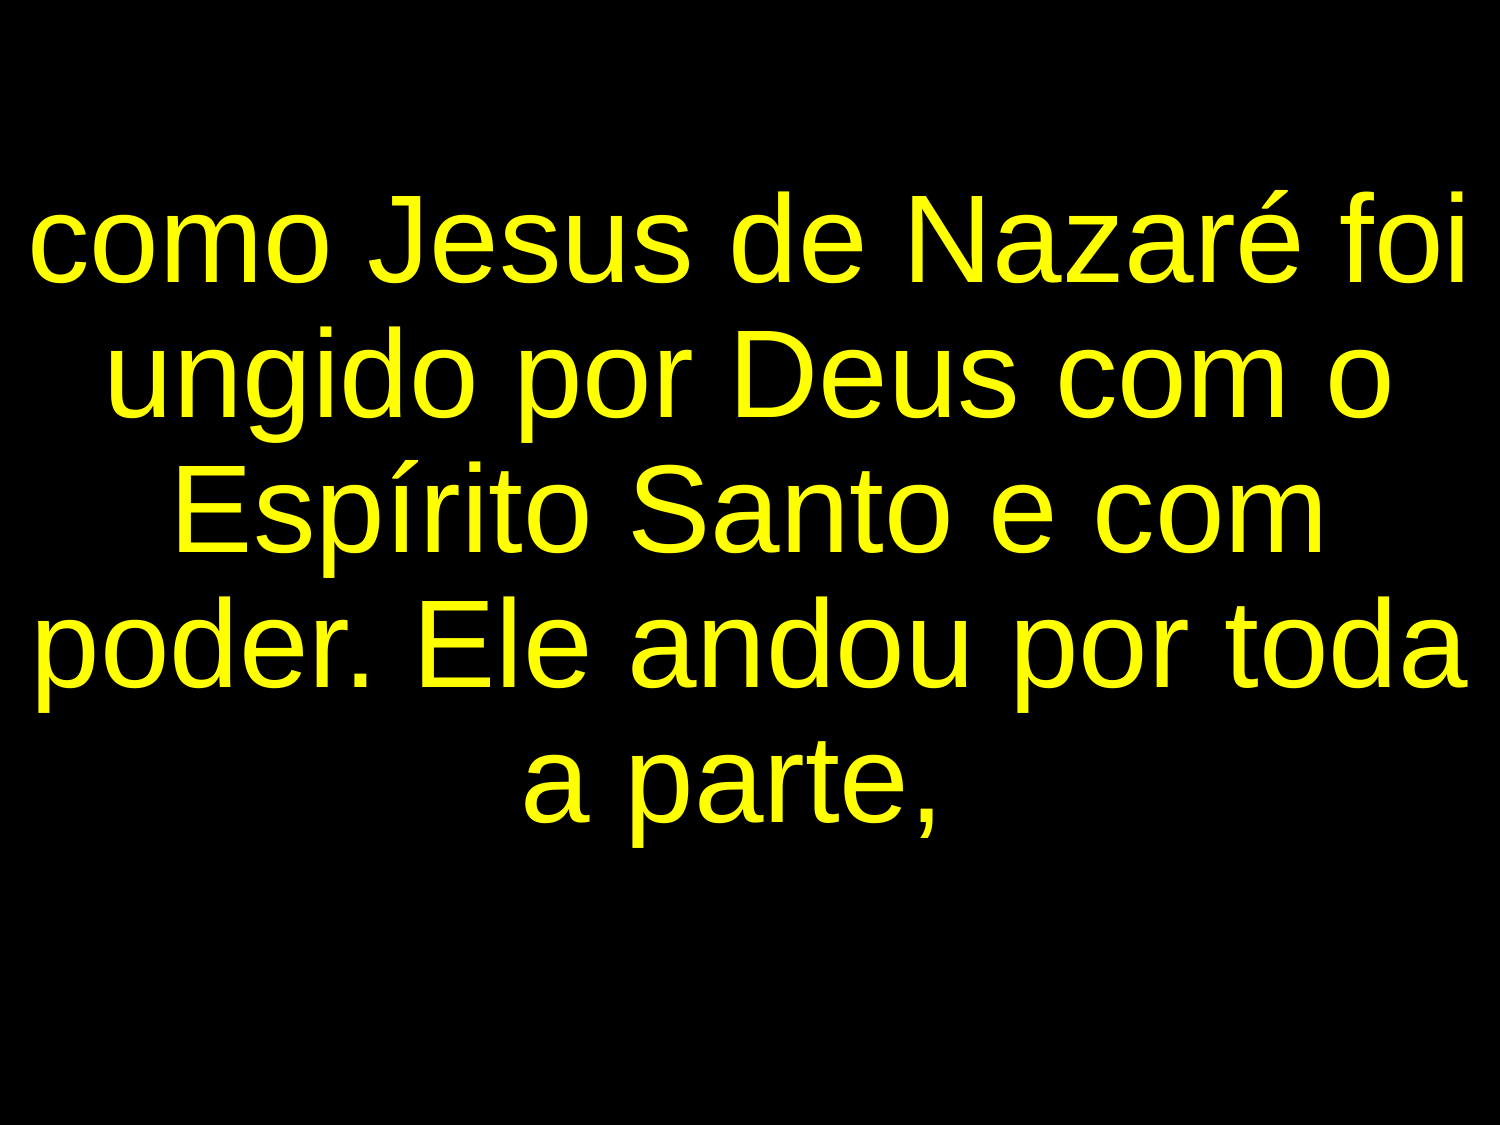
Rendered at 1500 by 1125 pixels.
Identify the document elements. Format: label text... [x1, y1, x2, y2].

list como Jesus de Nazaré foi ungido por Deus com o Espírito Santo e com poder. Ele andou por toda a parte, [0, 166, 1500, 1125]
